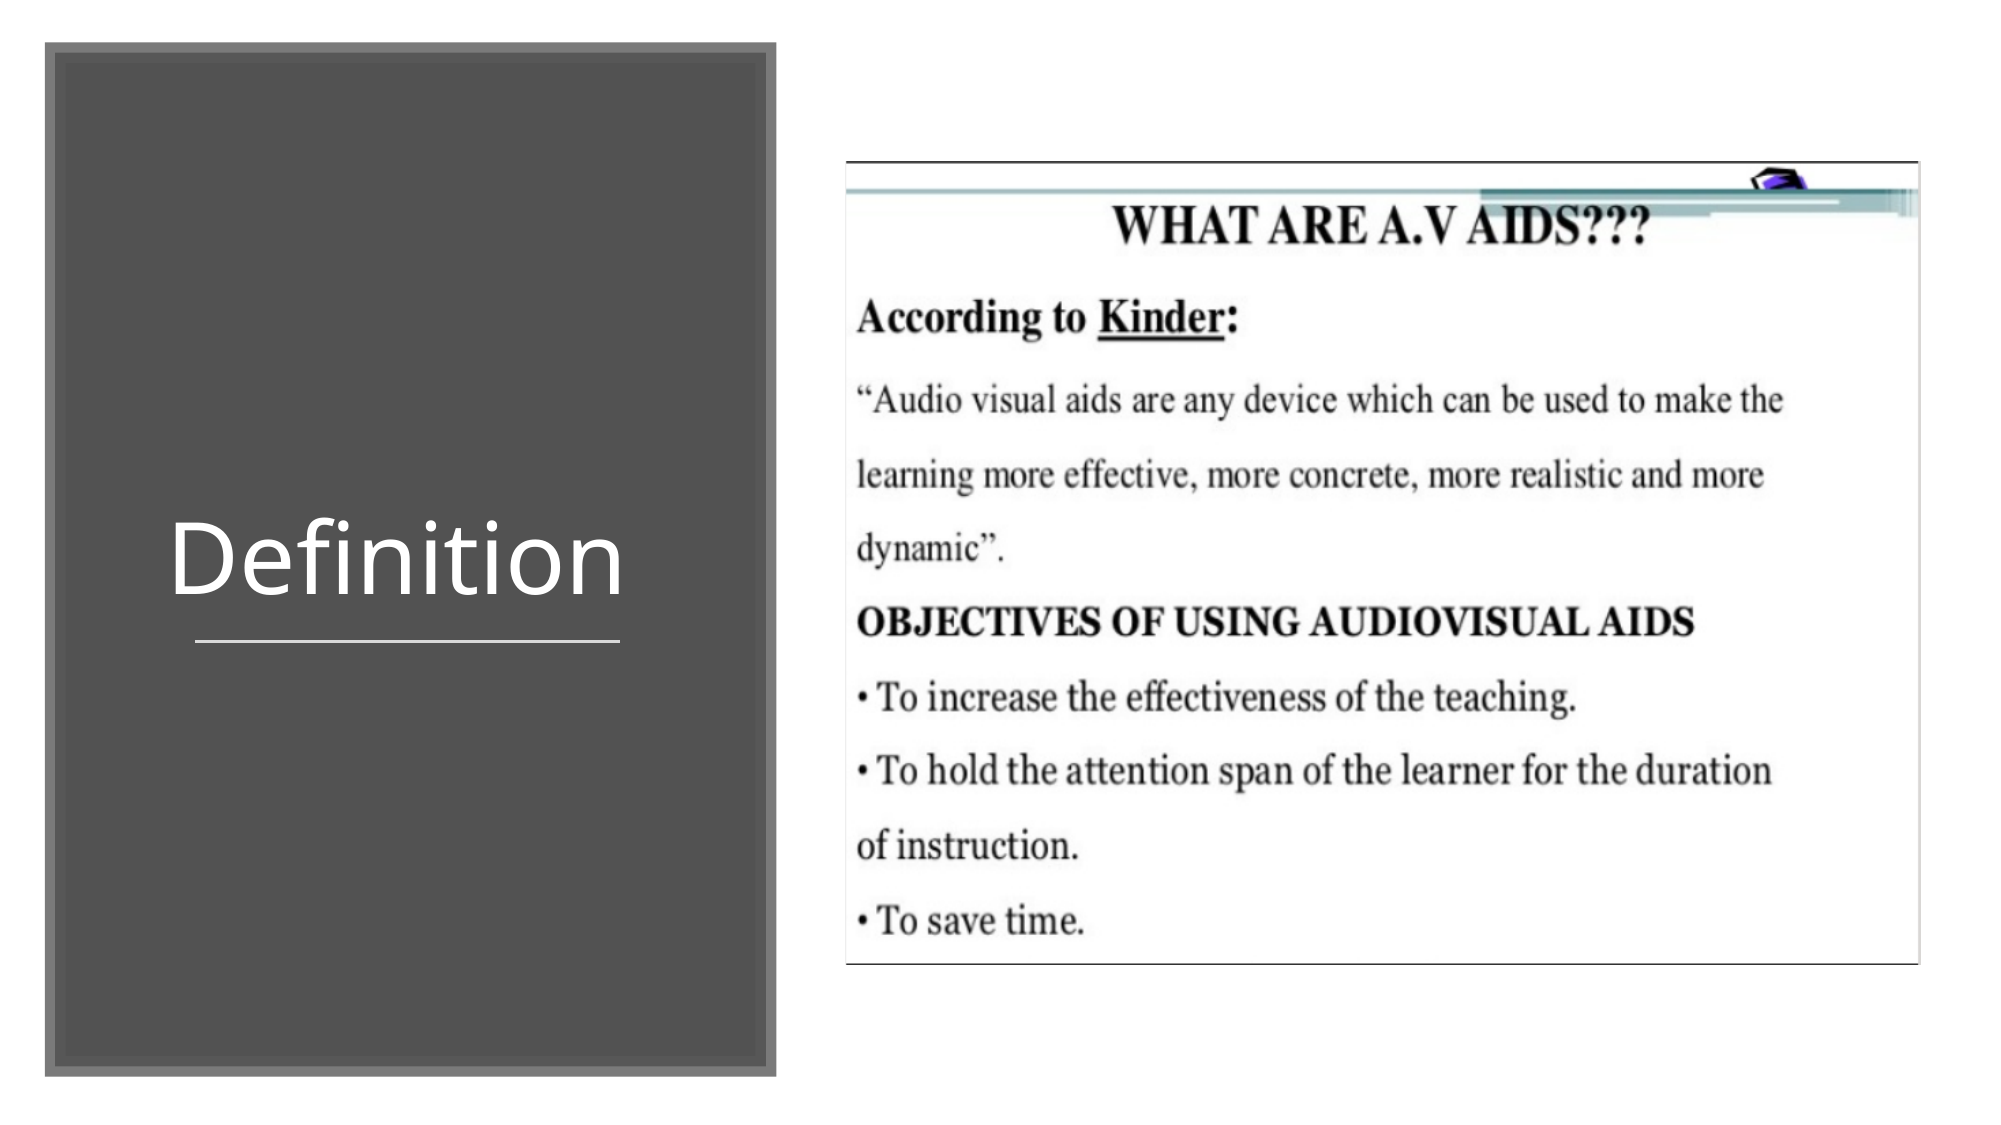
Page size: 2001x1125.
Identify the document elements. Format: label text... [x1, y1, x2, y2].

text_box [54, 52, 767, 1067]
picture [845, 161, 1921, 965]
title Definition [110, 149, 711, 624]
